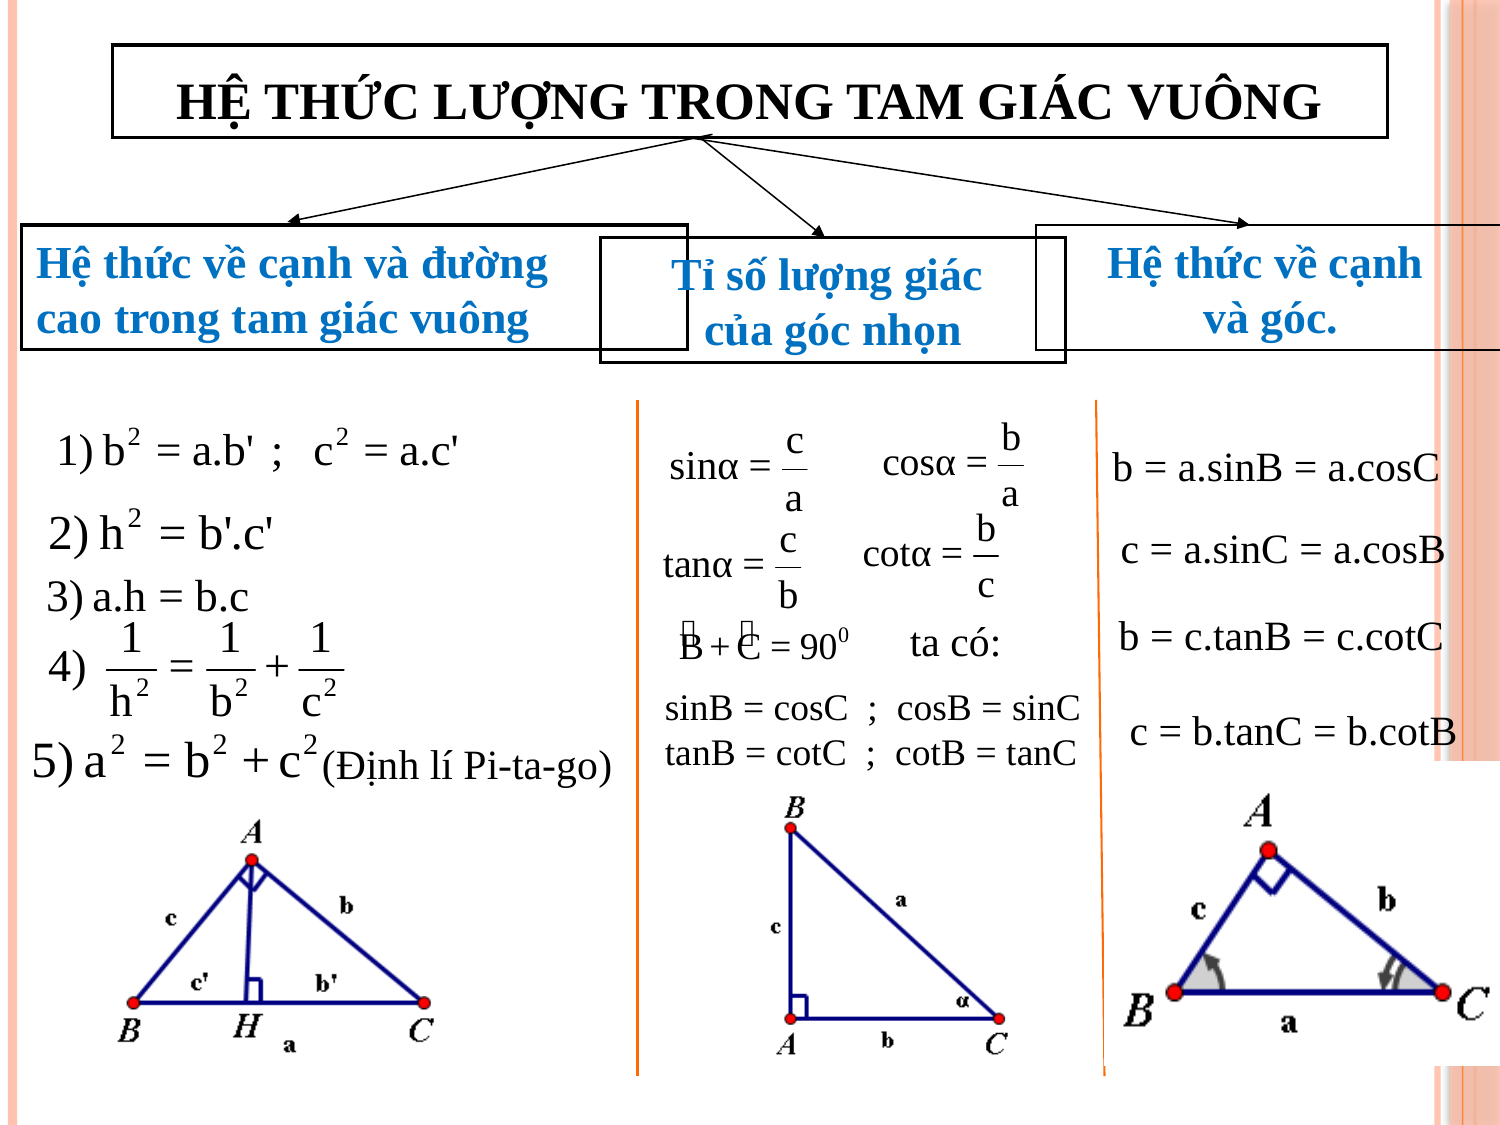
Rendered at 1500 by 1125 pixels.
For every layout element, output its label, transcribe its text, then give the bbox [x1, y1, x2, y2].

text_box Hệ thức về cạnh và góc. [1036, 224, 1500, 350]
text_box Hệ thức về cạnh và đường cao trong tam giác vuông [21, 224, 688, 350]
title HỆ THỨC LƯỢNG TRONG TAM GIÁC VUÔNG [112, 45, 1388, 138]
text_box [687, 137, 1250, 230]
text_box [704, 141, 826, 238]
text_box [459, 350, 491, 354]
picture [103, 796, 452, 1077]
text_box Tỉ số lượng giác của góc nhọn [600, 237, 1066, 363]
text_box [649, 411, 1089, 1077]
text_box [24, 416, 630, 799]
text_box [1095, 399, 1106, 430]
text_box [1096, 432, 1500, 1067]
text_box [287, 138, 691, 226]
